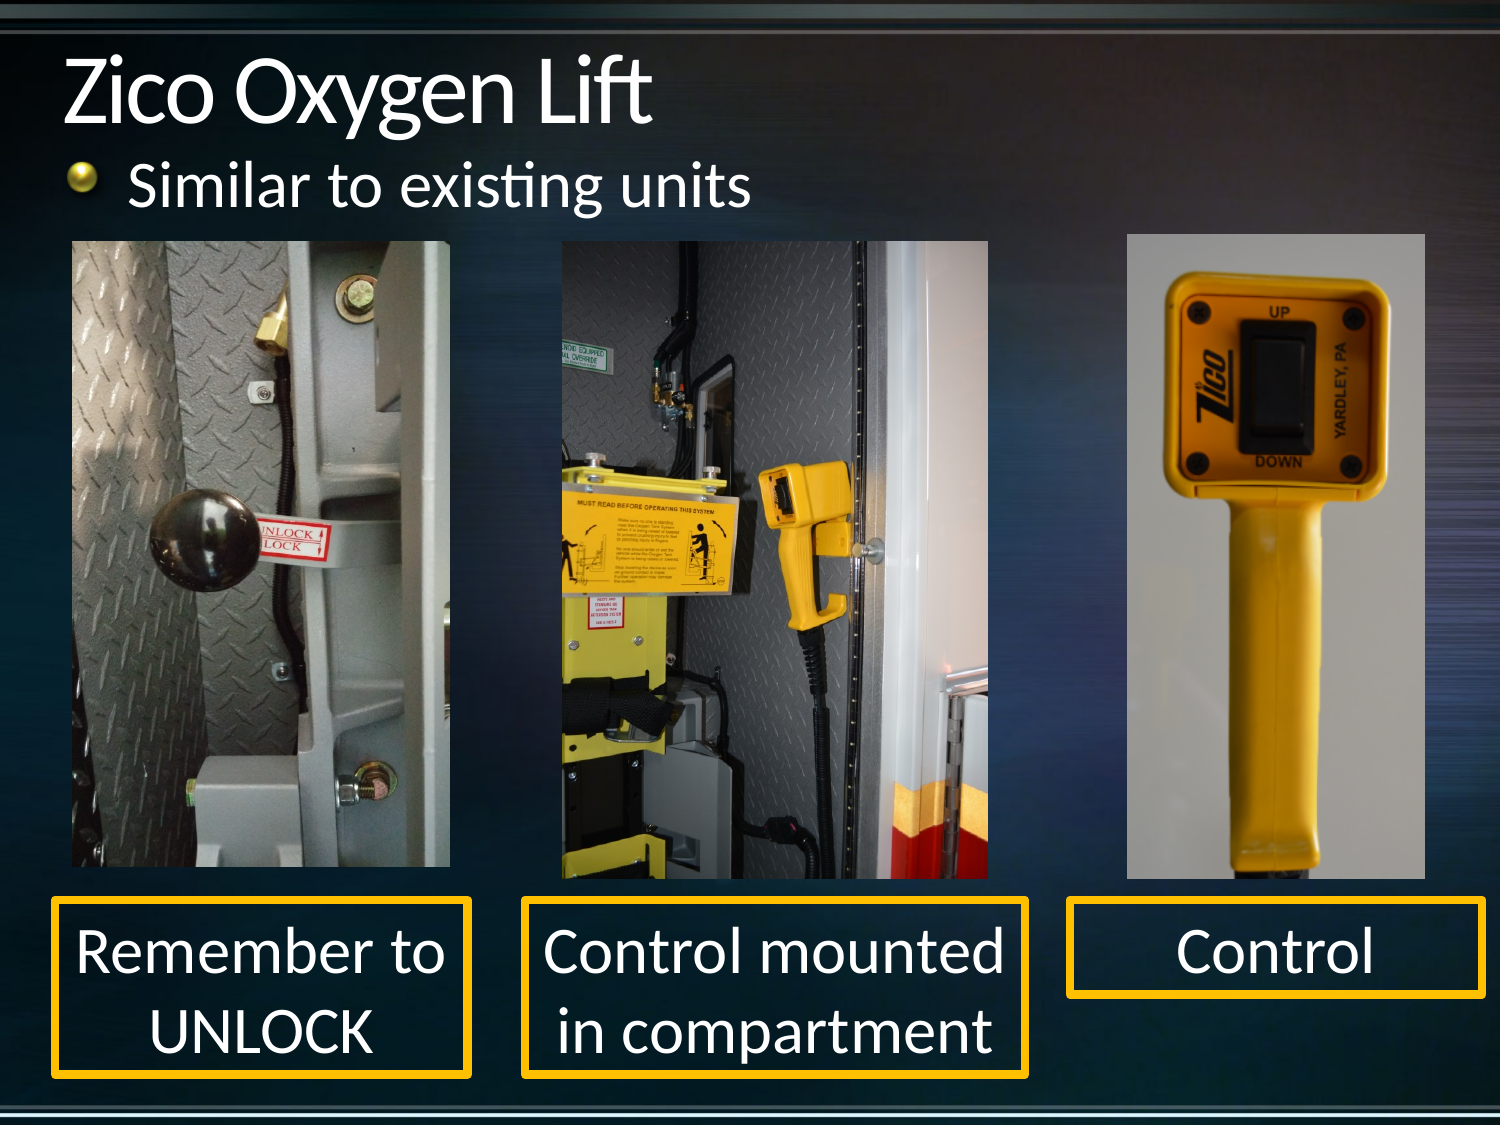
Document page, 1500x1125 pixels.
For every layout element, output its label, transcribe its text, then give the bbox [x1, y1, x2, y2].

text_box Control [1069, 899, 1483, 995]
picture [0, 0, 1500, 1125]
list Similar to existing units [62, 149, 1438, 223]
text_box Remember to UNLOCK [55, 899, 468, 1075]
text_box Control mounted in compartment [525, 899, 1025, 1075]
title Zico Oxygen Lift [62, 37, 1438, 147]
